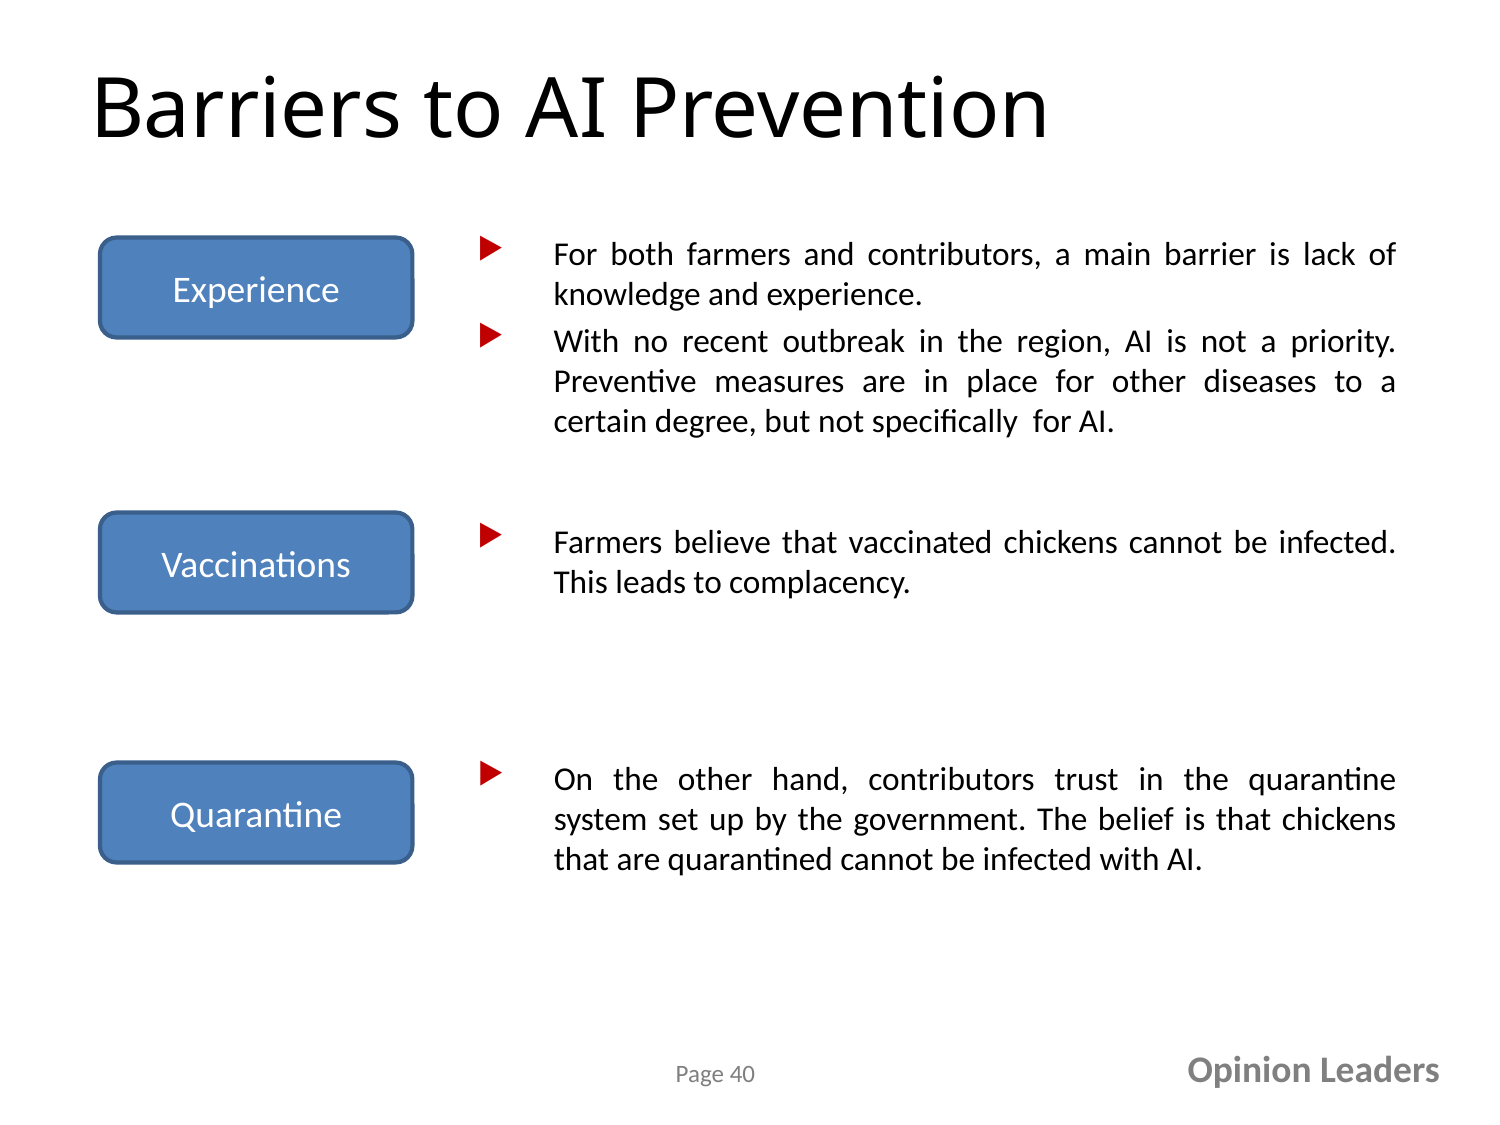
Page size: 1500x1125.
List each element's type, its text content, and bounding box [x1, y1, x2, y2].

text_box Quarantine [97, 760, 415, 865]
text_box Opinion Leaders [1172, 1037, 1455, 1098]
text_box For both farmers and contributors, a main barrier is lack of knowledge and experience. With no recent outbreak in the region, AI is not a priority. Preventive measures are in place for other diseases to a certain degree, but not specifically for AI. [462, 224, 1413, 436]
title Barriers to AI Prevention [74, 44, 1426, 163]
text_box Experience [97, 235, 415, 340]
list On the other hand, contributors trust in the quarantine system set up by the government. The belief is that chickens that are quarantined cannot be infected with AI. [462, 749, 1413, 901]
text_box Farmers believe that vaccinated chickens cannot be infected. This leads to complacency. [462, 512, 1413, 725]
text_box Vaccinations [97, 510, 415, 615]
